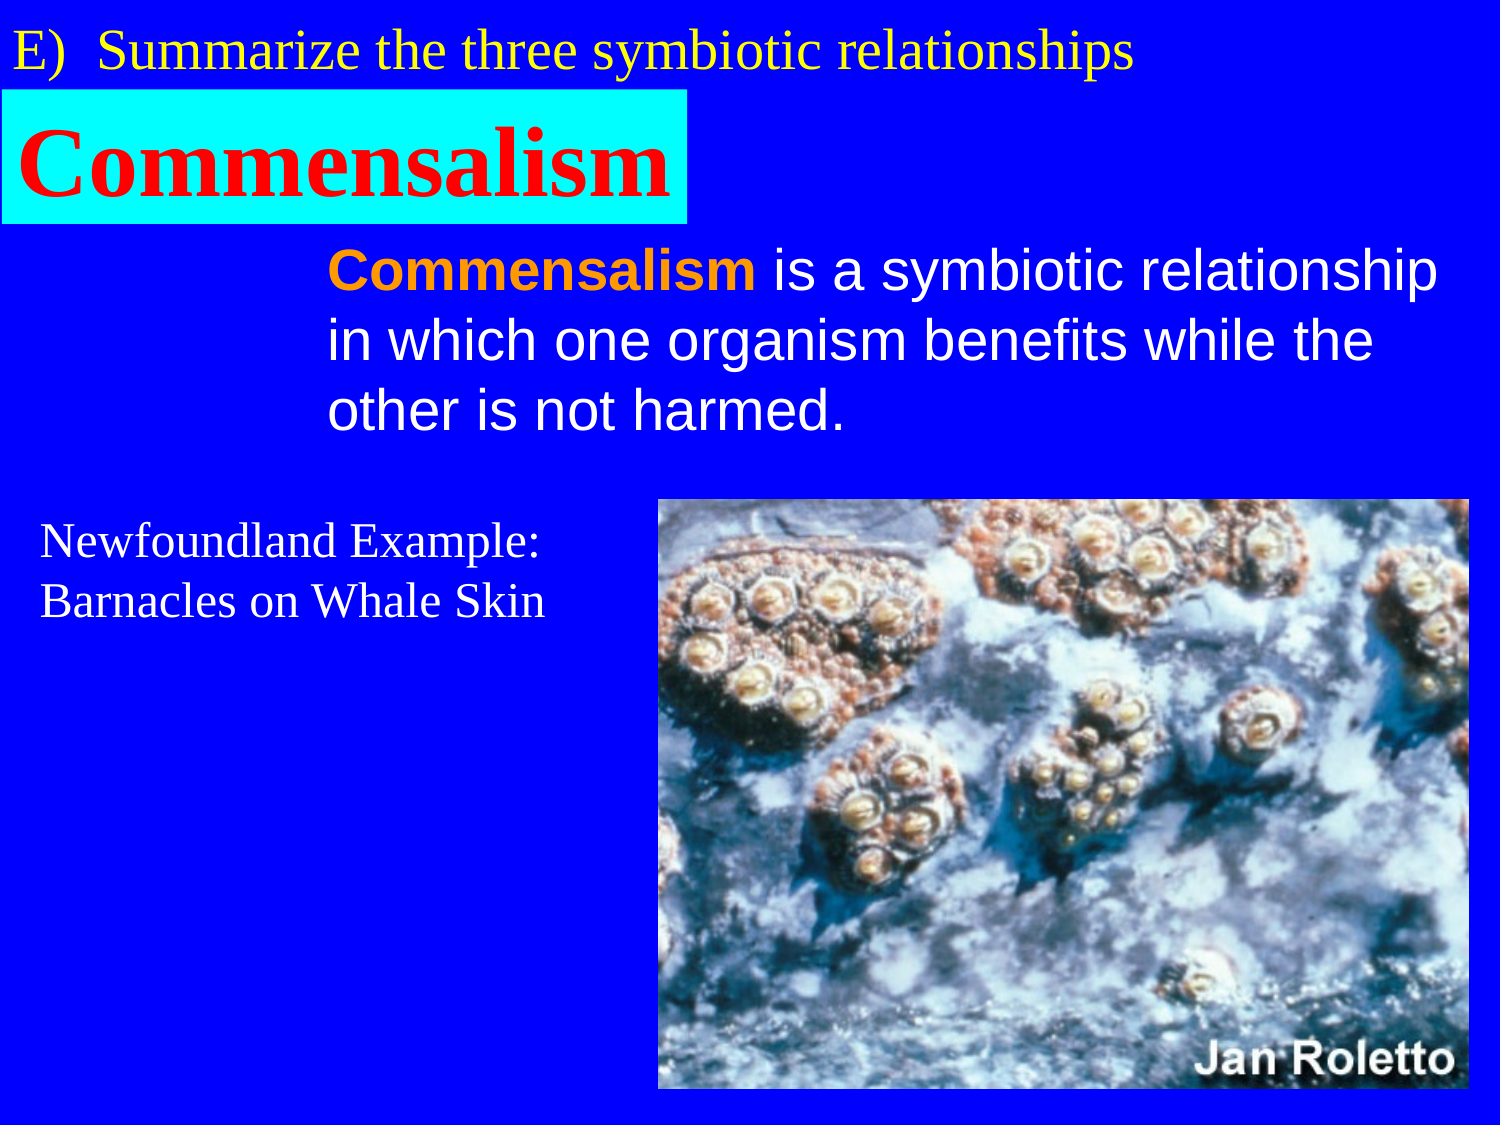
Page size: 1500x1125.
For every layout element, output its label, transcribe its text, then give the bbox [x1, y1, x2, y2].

text_box Commensalism [1, 89, 688, 224]
text_box E) Summarize the three symbiotic relationships [0, 4, 1151, 89]
text_box Newfoundland Example: Barnacles on Whale Skin [24, 499, 657, 755]
picture [658, 499, 1469, 1090]
text_box Commensalism is a symbiotic relationship in which one organism benefits while the other is not harmed. [312, 224, 1500, 450]
